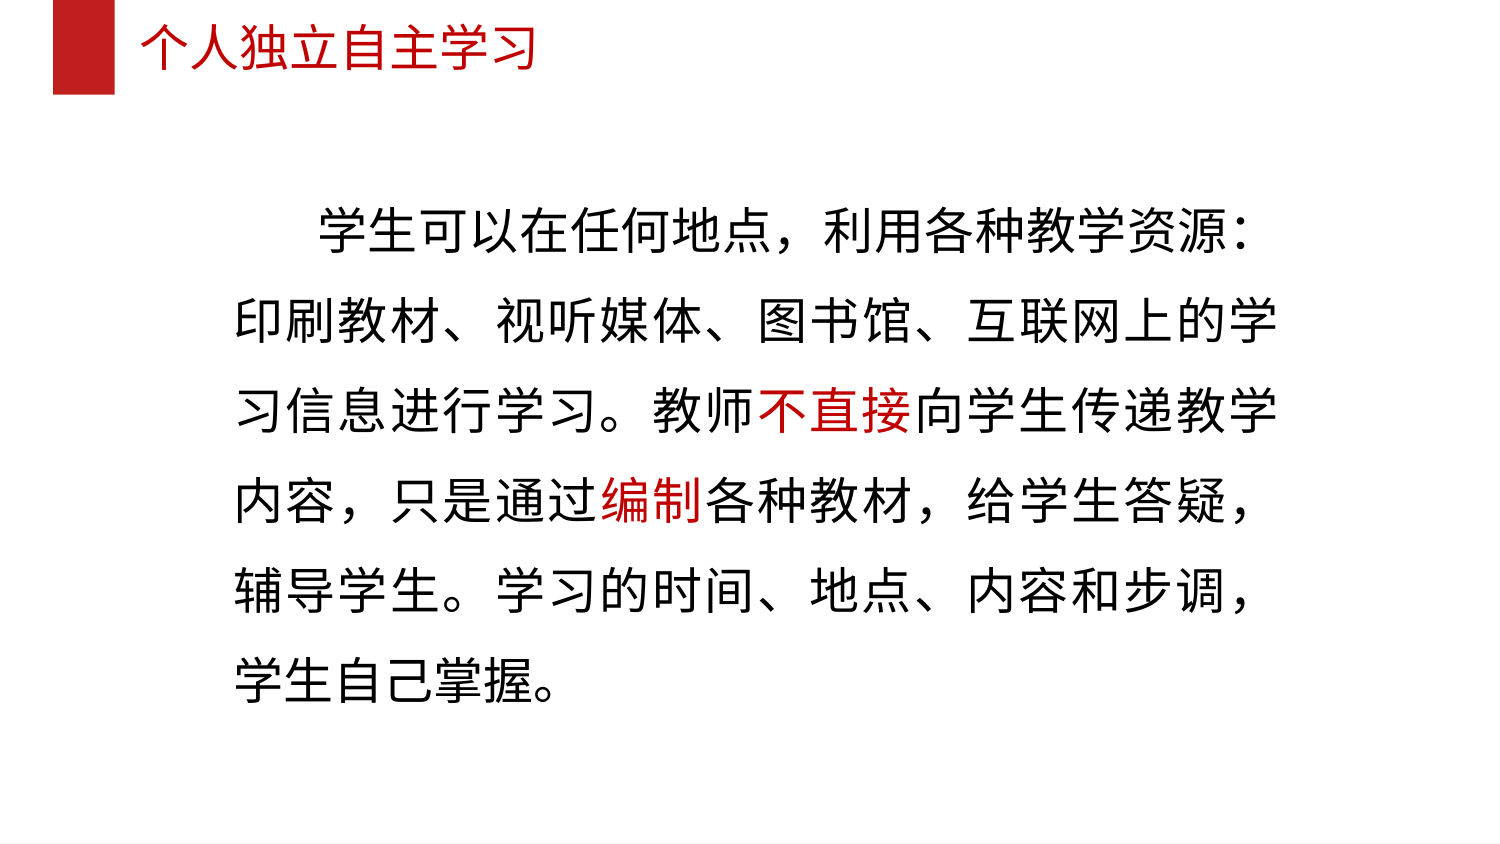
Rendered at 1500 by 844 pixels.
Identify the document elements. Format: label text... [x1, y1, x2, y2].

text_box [52, 0, 649, 95]
text_box 学生可以在任何地点，利用各种教学资源：印刷教材、视听媒体、图书馆、互联网上的学习信息进行学习。教师不直接向学生传递教学内容，只是通过编制各种教材，给学生答疑，辅导学生。学习的时间、地点、内容和步调，学生自己掌握。 [218, 161, 1294, 717]
